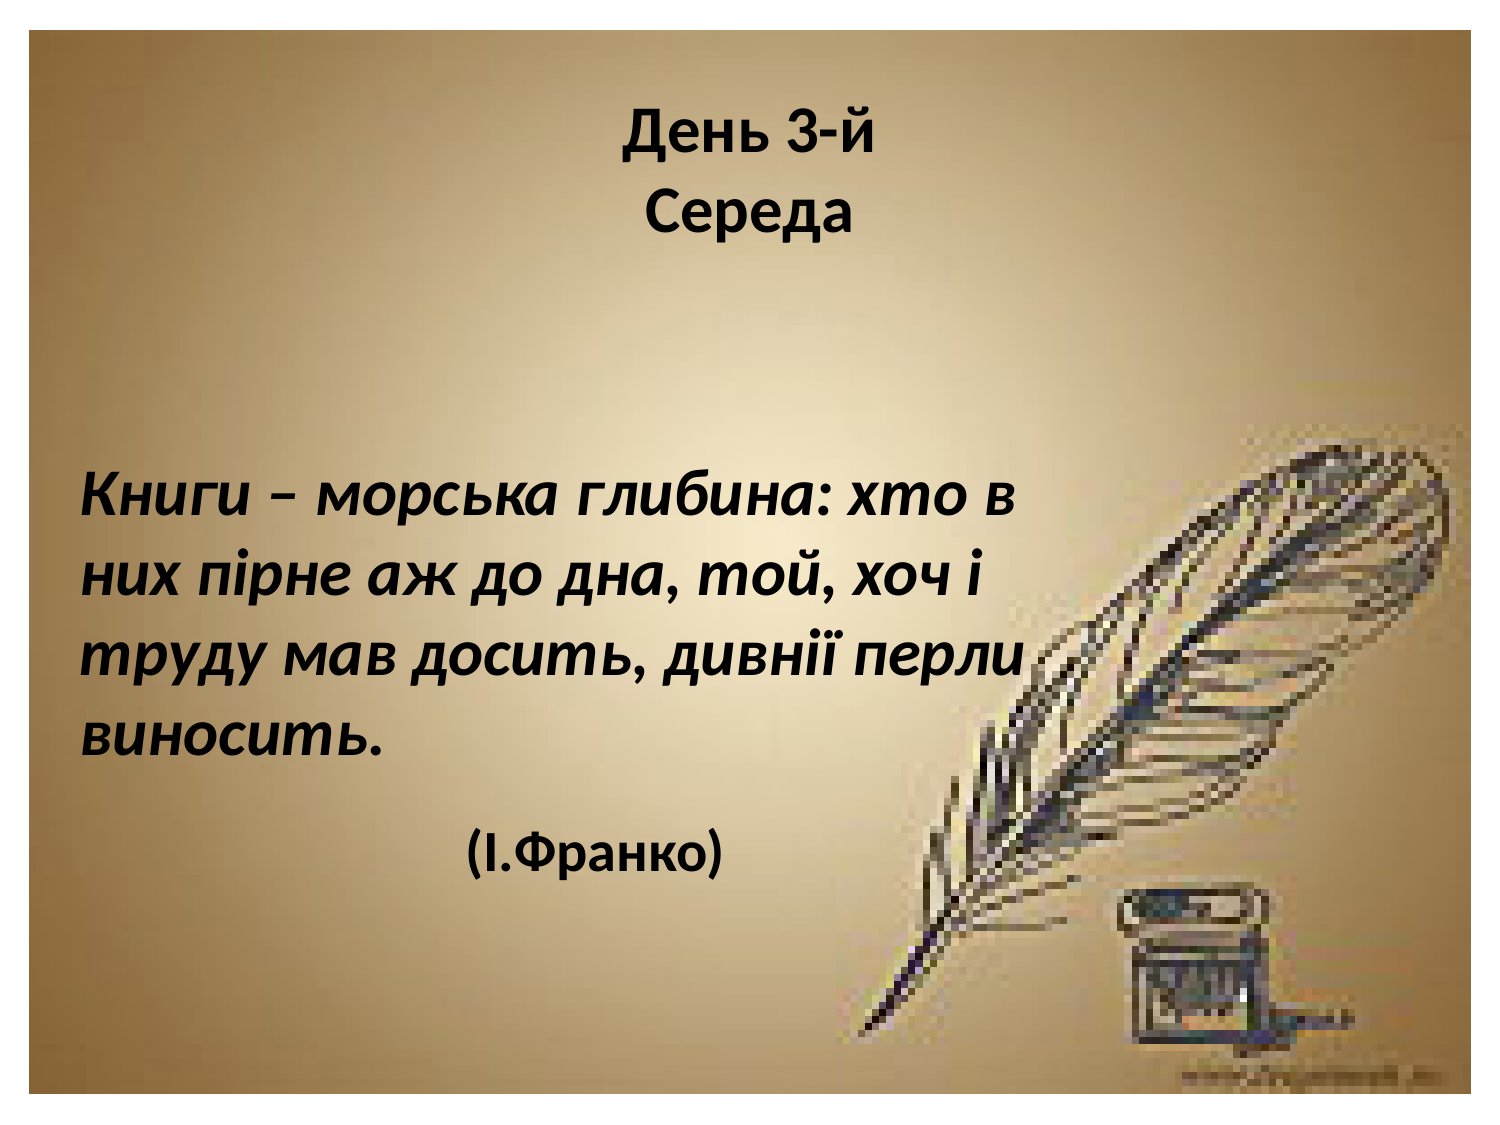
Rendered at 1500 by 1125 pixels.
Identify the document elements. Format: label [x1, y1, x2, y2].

list [29, 30, 1471, 1095]
